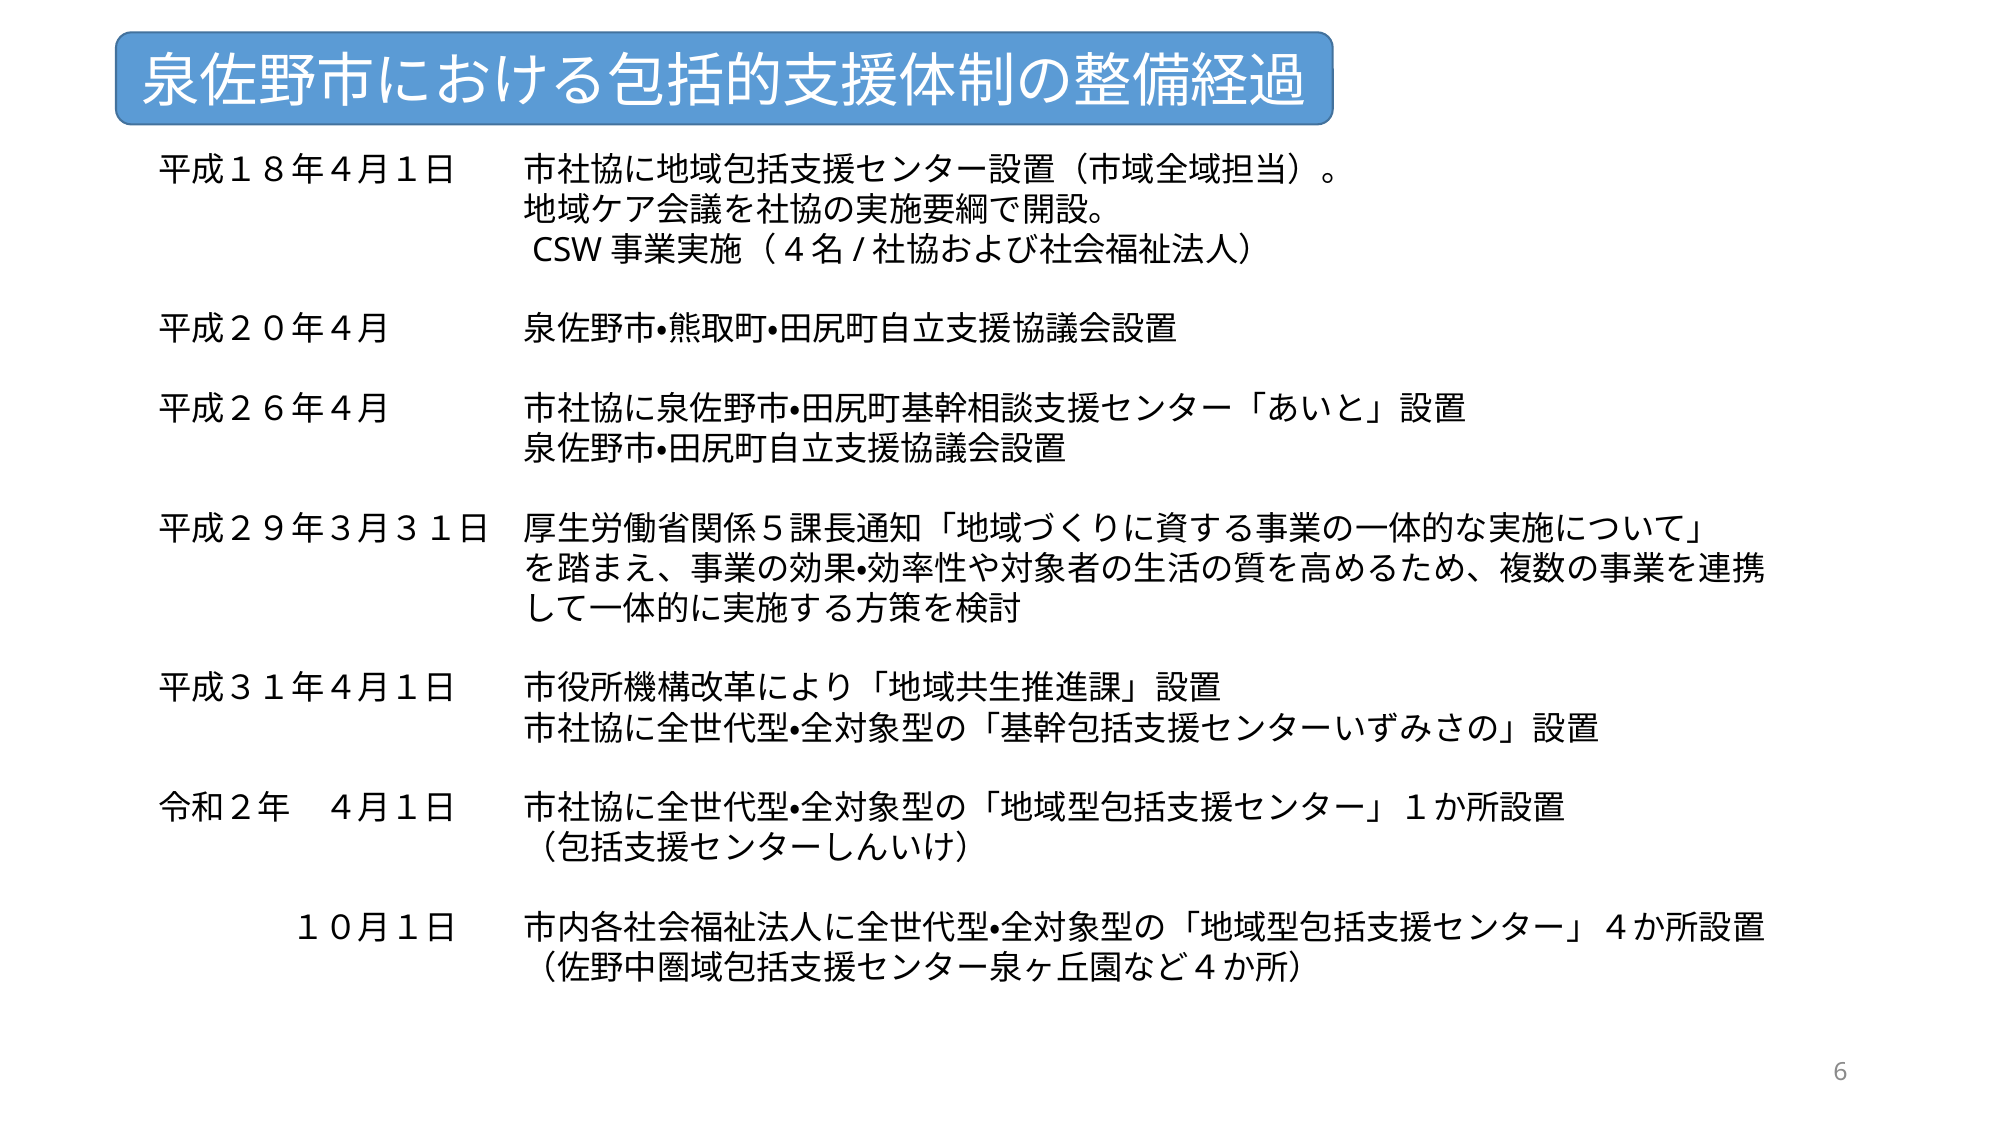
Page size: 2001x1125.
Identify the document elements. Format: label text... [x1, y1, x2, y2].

text_box 泉佐野市における包括的支援体制の整備経過 [114, 31, 1334, 126]
slide_number 6 [1412, 1042, 1863, 1103]
text_box 平成１８年４月１日 市社協に地域包括支援センター設置（市域全域担当）。 地域ケア会議を社協の実施要綱で開設。 CSW事業実施（4名/社協および社会福祉法人） 平成２０年４月 泉佐野市・熊取町・田尻町自立支援協議会設置 平成２６年４月 市社協に泉佐野市・田尻町基幹相談支援センター「あいと」設置 泉佐野市・田尻町自立支援協議会設置 平成２９年３月３１日 厚生労働省関係５課長通知「地域づくりに資する事業の一体的な実施について」 を踏まえ、事業の効果・効率性や対象者の生活の質を高めるため、複数の事業を連携 して一体的に実施する方策を検討 平成３１年４月１日 市役所機構改革により「地域共生推進課」設置 市社協に全世代型・全対象型の「基幹包括支援センターいずみさの」設置 令和２年 ４月１日 市社協に全世代型・全対象型の「地域型包括支援センター」１か所設置 （包括支援センターしんいけ） １０月１日 市内各社会福祉法人に全世代型・全対象型の「地域型包括支援センター」４か所設置 （佐野中圏域包括支援センター泉ヶ丘園など４か所） [143, 140, 1890, 1034]
